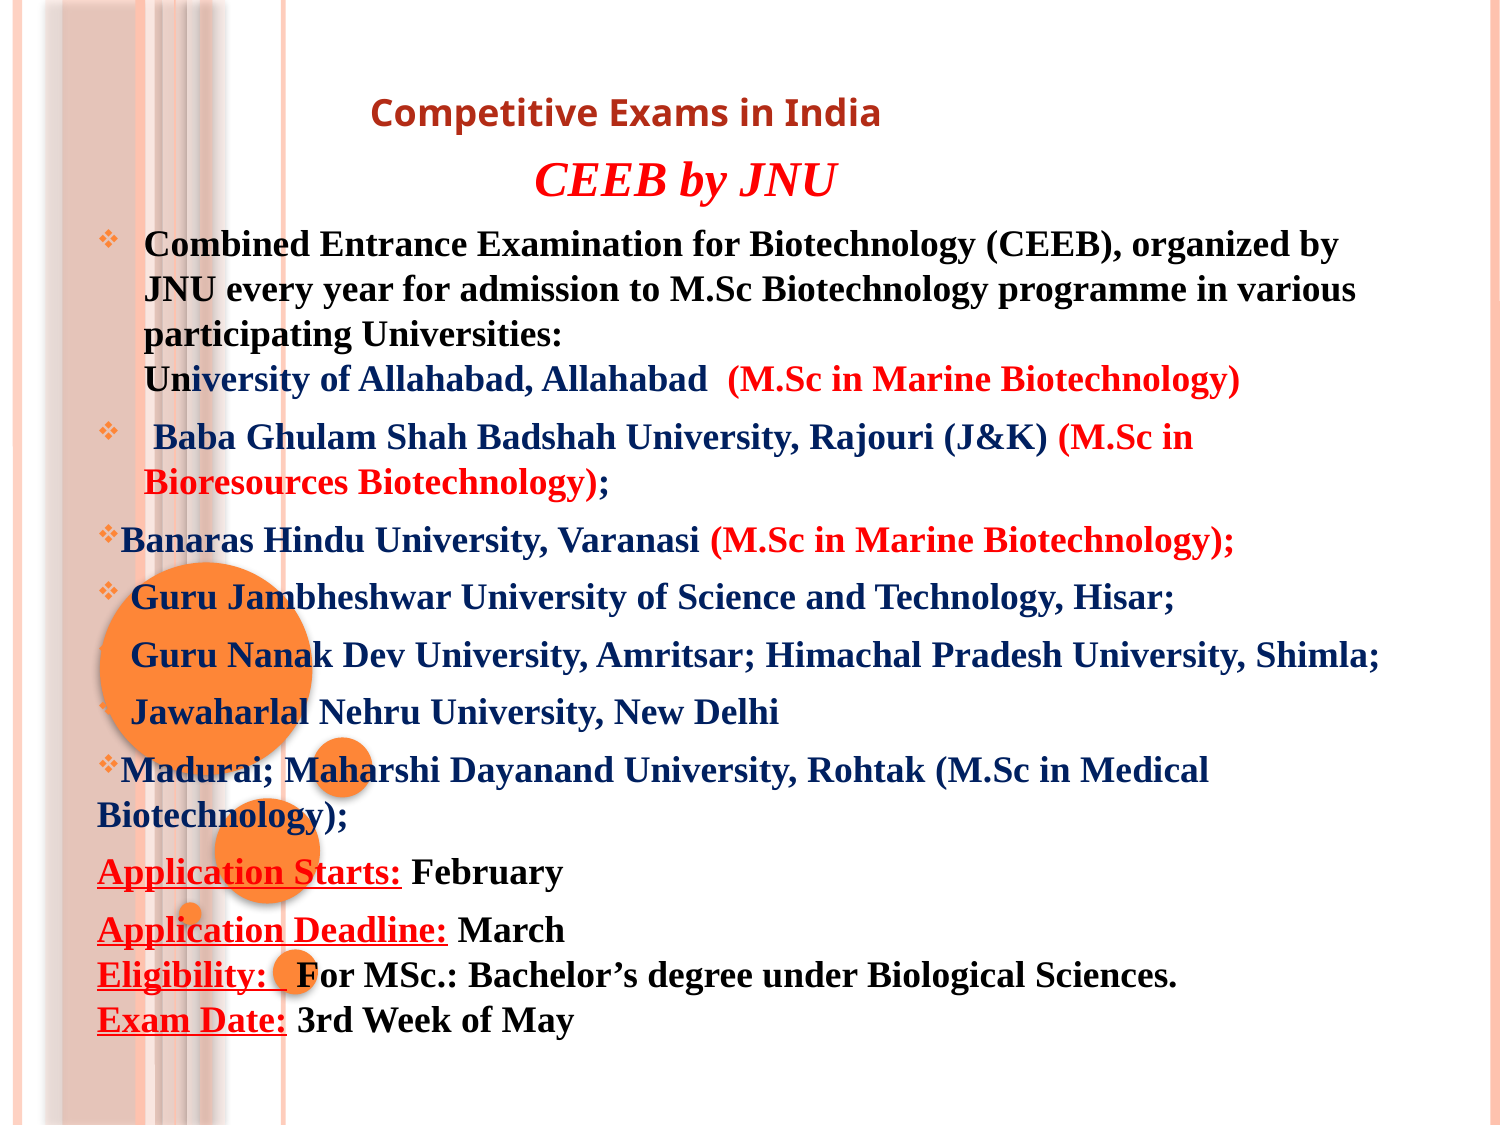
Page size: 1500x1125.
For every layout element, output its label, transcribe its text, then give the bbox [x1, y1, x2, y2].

subtitle Competitive Exams in India CEEB by JNU Combined Entrance Examination for Biotechnology (CEEB), organized by JNU every year for admission to M.Sc Biotechnology programme in various participating Universities: University of Allahabad, Allahabad (M.Sc in Marine Biotechnology) Baba Ghulam Shah Badshah University, Rajouri (J&K) (M.Sc in Bioresources Biotechnology); Banaras Hindu University, Varanasi (M.Sc in Marine Biotechnology); Guru Jambheshwar University of Science and Technology, Hisar; Guru Nanak Dev University, Amritsar; Himachal Pradesh University, Shimla; Jawaharlal Nehru University, New Delhi Madurai; Maharshi Dayanand University, Rohtak (M.Sc in Medical Biotechnology); Application Starts: February Application Deadline: March Eligibility: For MSc.: Bachelor’s degree under Biological Sciences. Exam Date: 3rd Week of May [82, 82, 1407, 1043]
